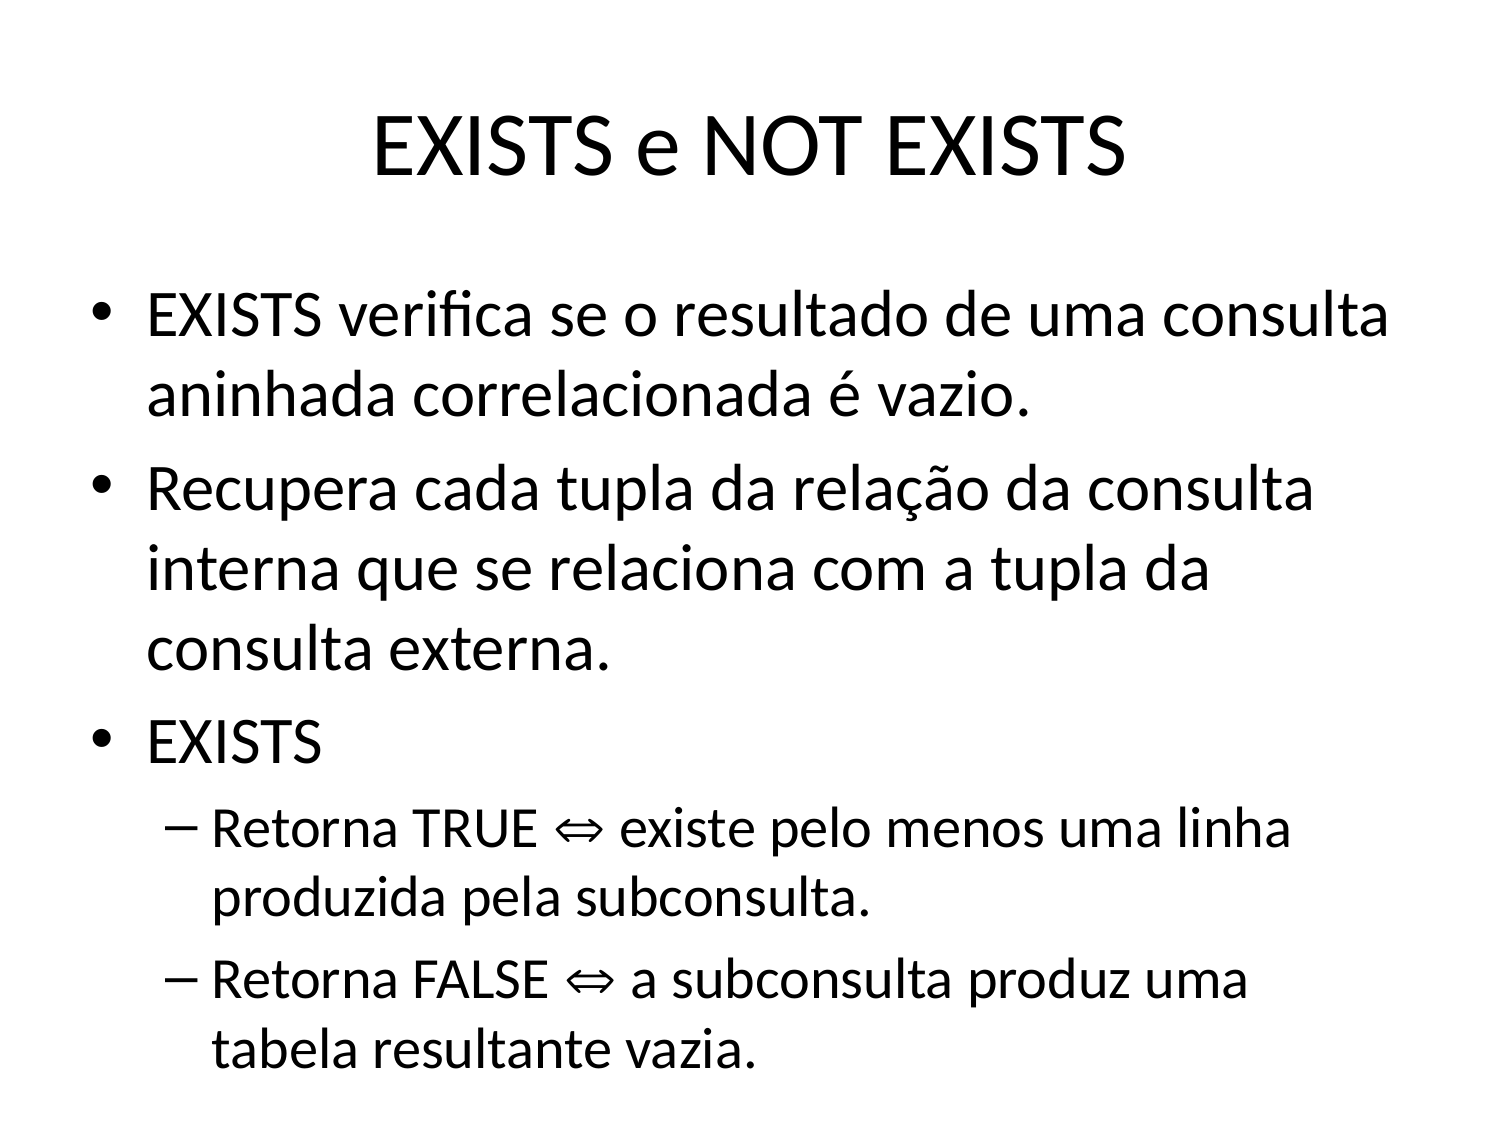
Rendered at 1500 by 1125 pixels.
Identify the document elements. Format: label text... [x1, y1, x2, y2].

title EXISTS e NOT EXISTS [75, 45, 1425, 233]
list EXISTS verifica se o resultado de uma consulta aninhada correlacionada é vazio. Recupera cada tupla da relação da consulta interna que se relaciona com a tupla da consulta externa. EXISTS Retorna TRUE  existe pelo menos uma linha produzida pela subconsulta. Retorna FALSE  a subconsulta produz uma tabela resultante vazia. [75, 262, 1425, 1109]
